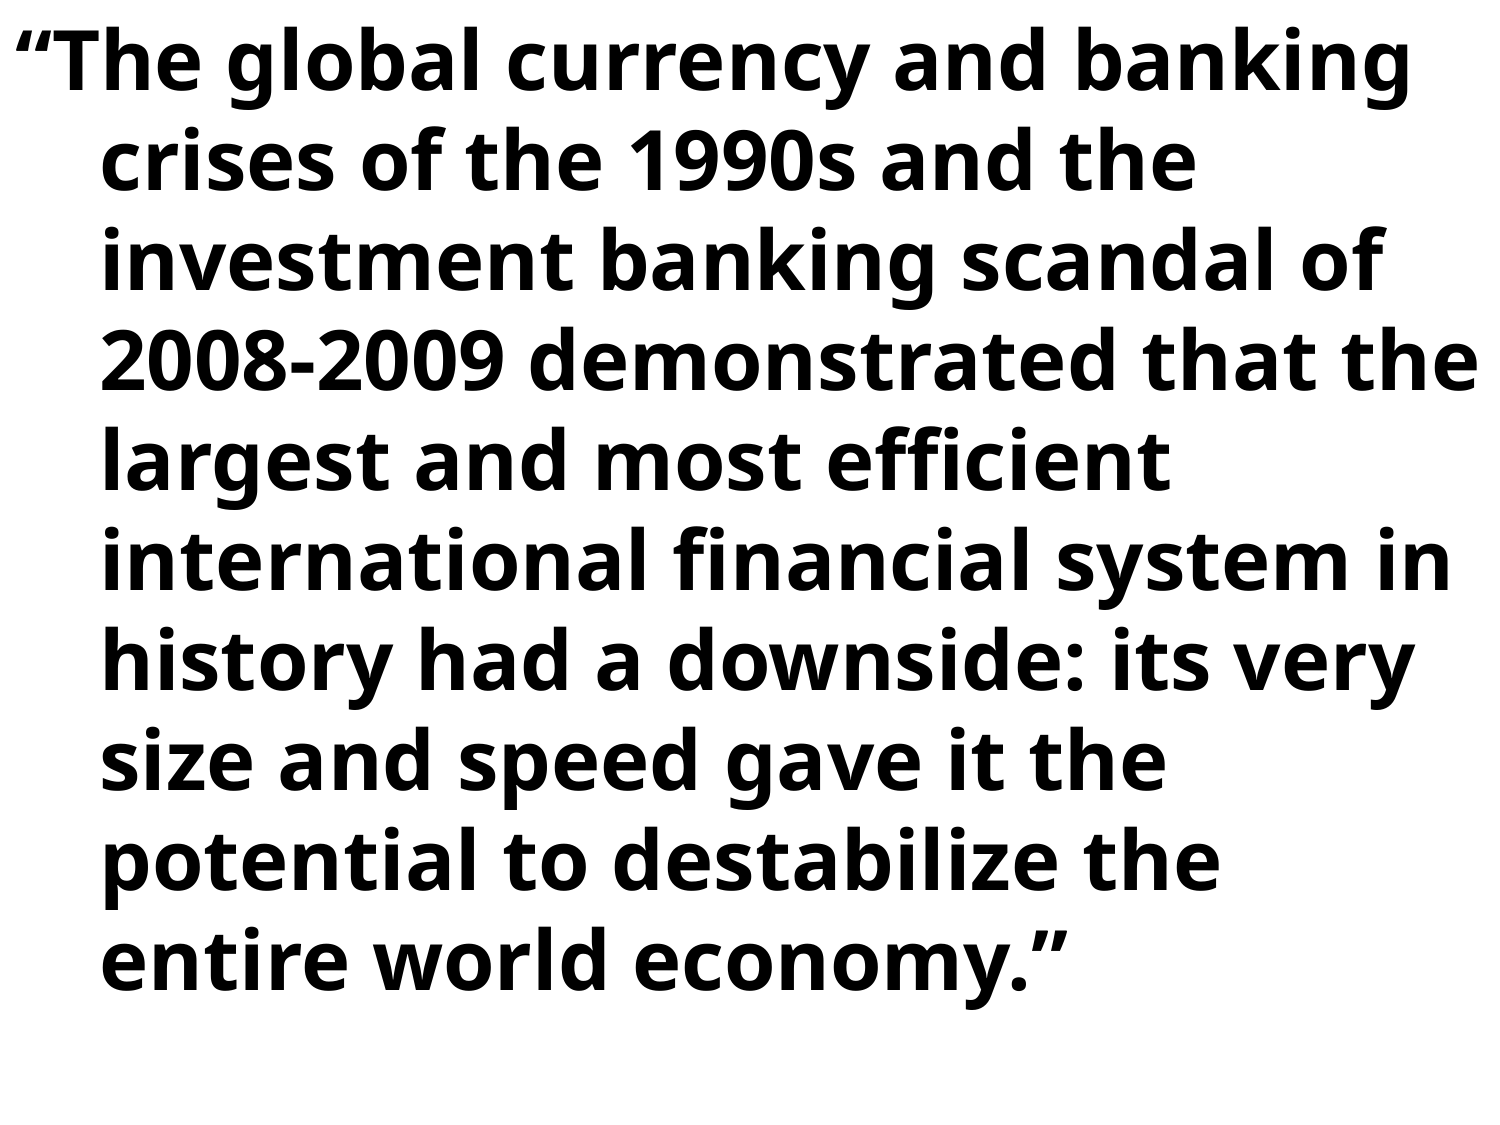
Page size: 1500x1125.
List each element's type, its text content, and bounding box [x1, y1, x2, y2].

list “The global currency and banking crises of the 1990s and the investment banking scandal of 2008-2009 demonstrated that the largest and most efficient international financial system in history had a downside: its very size and speed gave it the potential to destabilize the entire world economy.” [0, 0, 1500, 1125]
